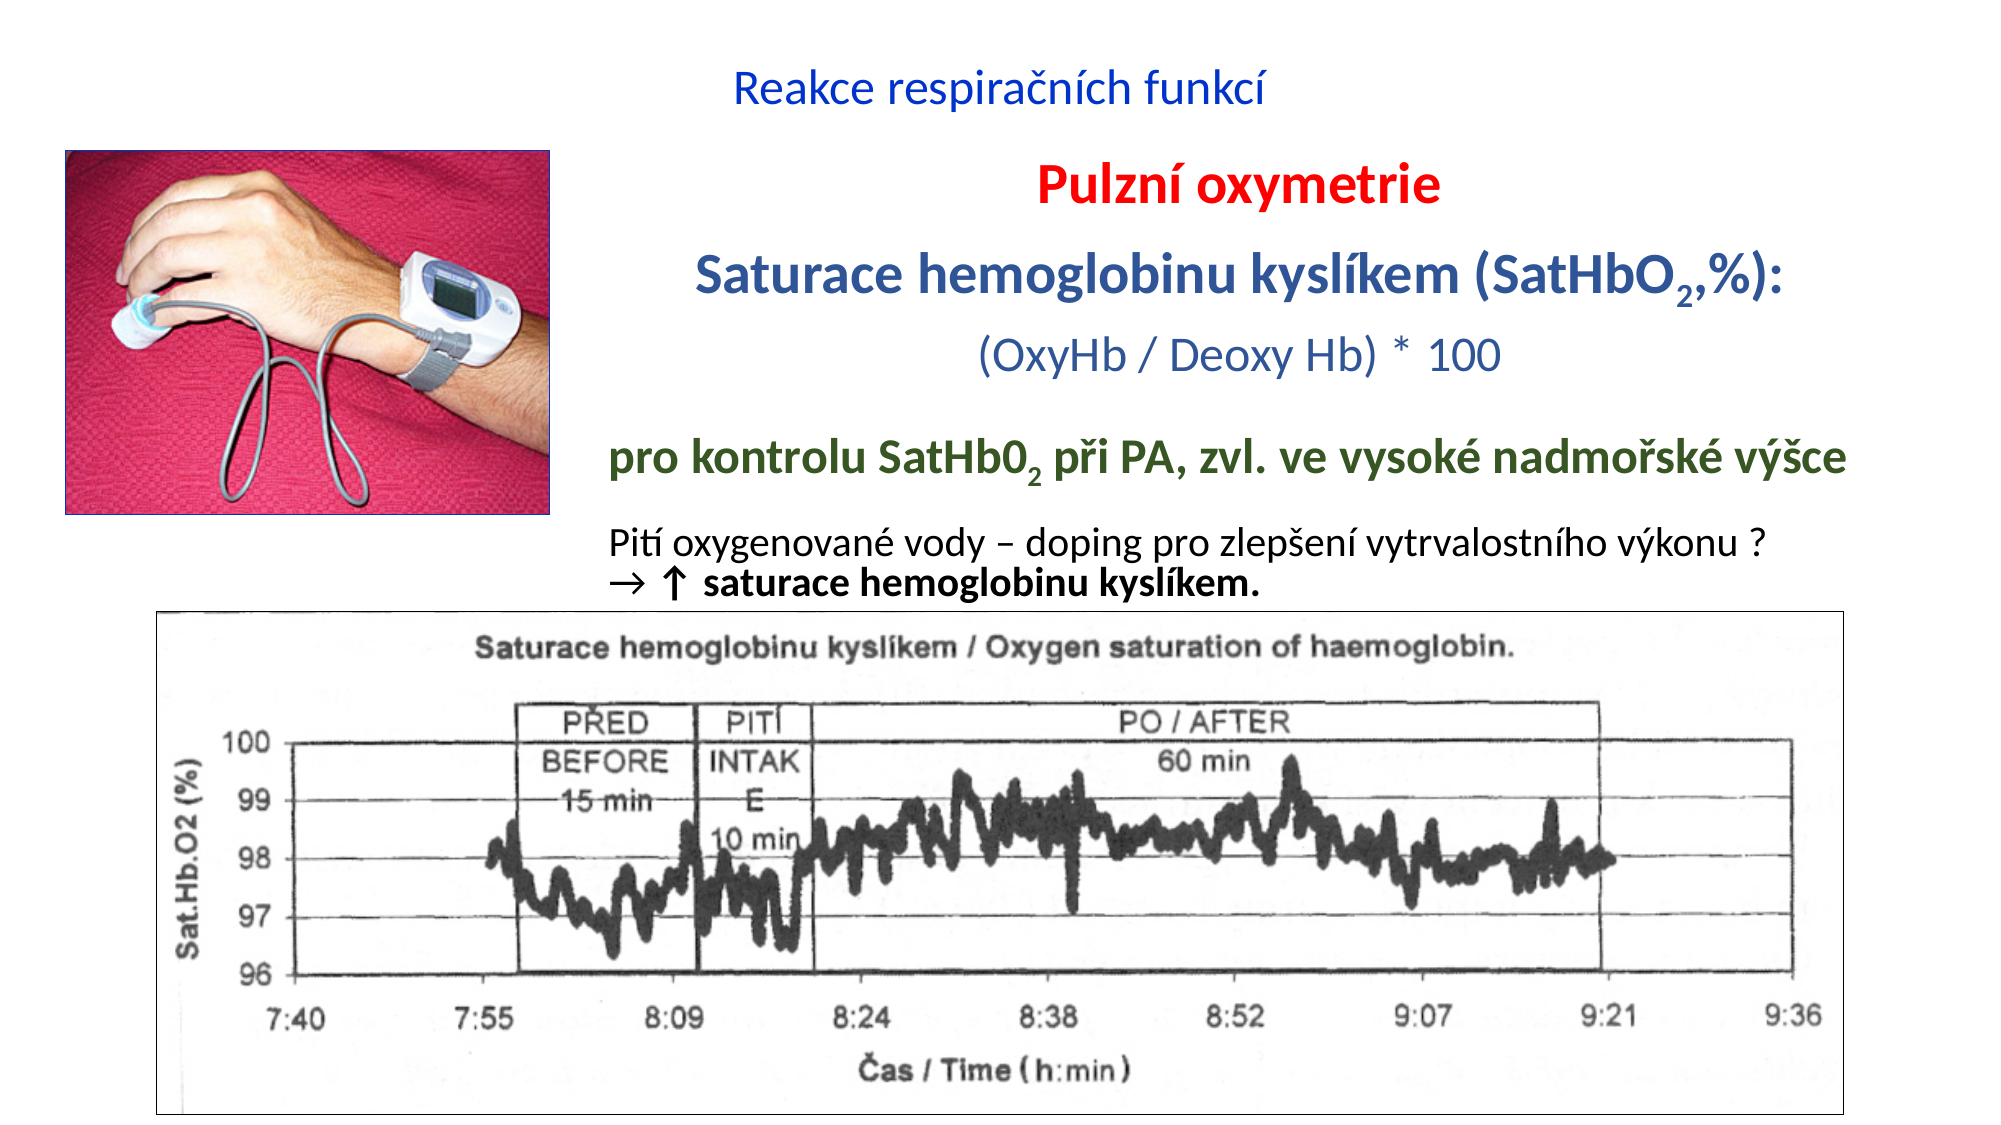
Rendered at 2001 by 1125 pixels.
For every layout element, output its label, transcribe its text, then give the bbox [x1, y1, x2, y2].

list Pulzní oxymetrie Saturace hemoglobinu kyslíkem (SatHbO2,%): (OxyHb / Deoxy Hb) * 100 [659, 151, 1821, 372]
text_box pro kontrolu SatHb02 při PA, zvl. ve vysoké nadmořské výšce Pití oxygenované vody – doping pro zlepšení vytrvalostního výkonu ? → ↑ saturace hemoglobinu kyslíkem. [593, 372, 1886, 612]
picture [156, 611, 1844, 1115]
text_box Reakce respiračních funkcí [119, 47, 1881, 122]
picture [64, 150, 550, 515]
